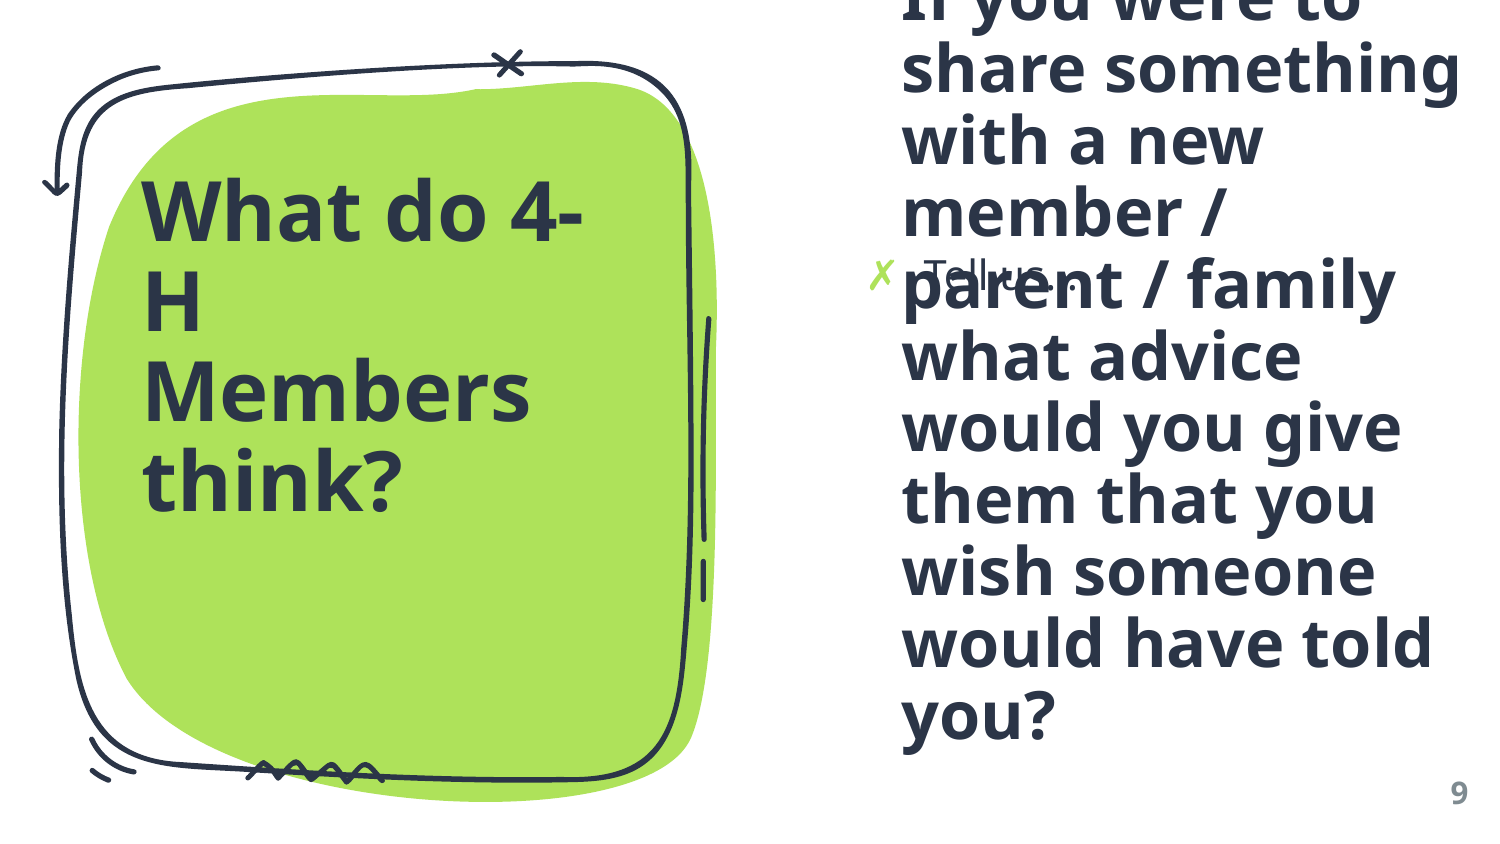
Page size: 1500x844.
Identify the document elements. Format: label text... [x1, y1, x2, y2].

title What do 4-H Members think? [141, 248, 614, 530]
list Tell us… [848, 248, 1379, 693]
slide_number 9 [1378, 769, 1469, 820]
text_box If you were to share something with a new member / parent / family what advice would you give them that you wish someone would have told you? [901, 404, 1469, 755]
